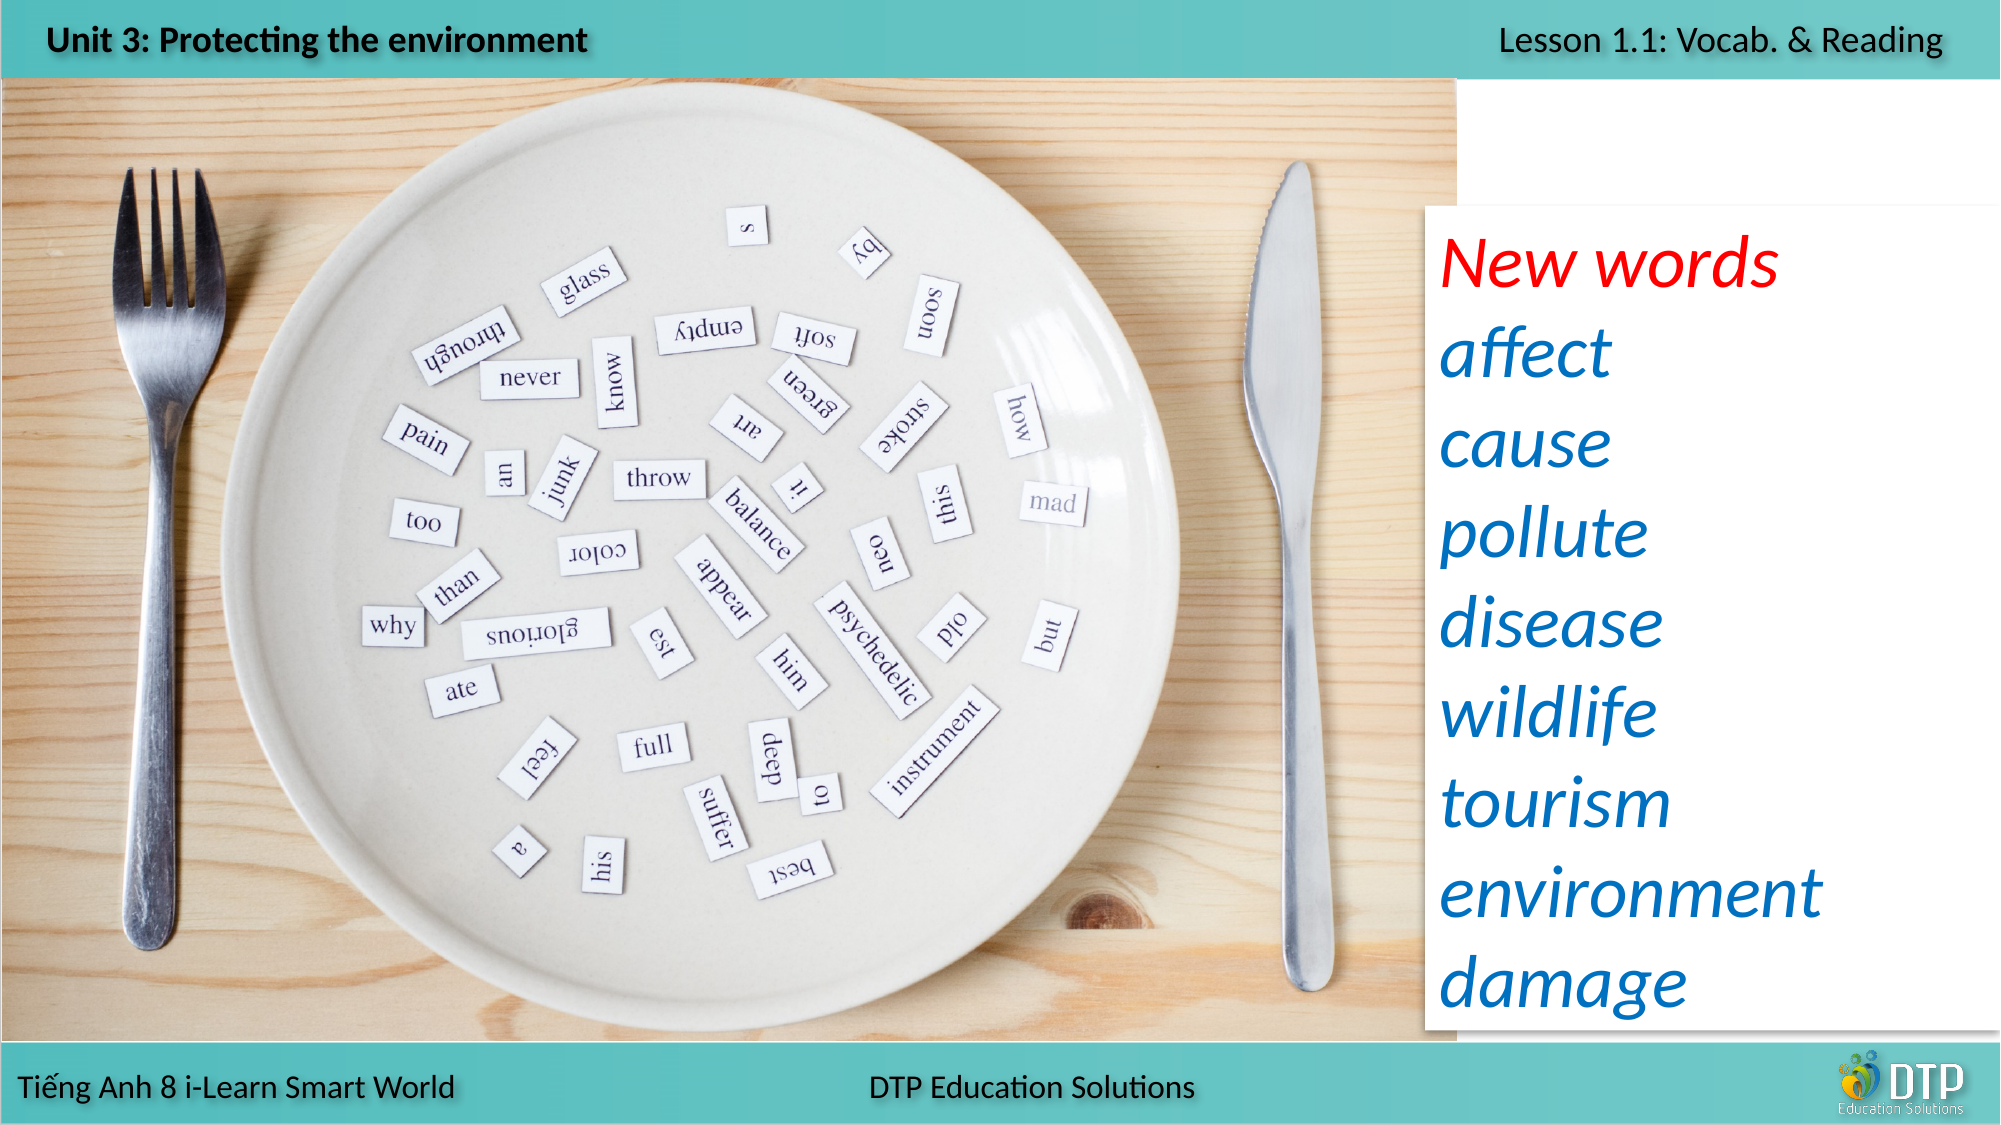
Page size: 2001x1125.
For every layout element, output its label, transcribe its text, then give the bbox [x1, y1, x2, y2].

picture [0, 0, 2000, 1125]
text_box New words affect cause pollute disease wildlife tourism environment damage [1457, 205, 2000, 1031]
text_box [1488, 277, 1497, 338]
